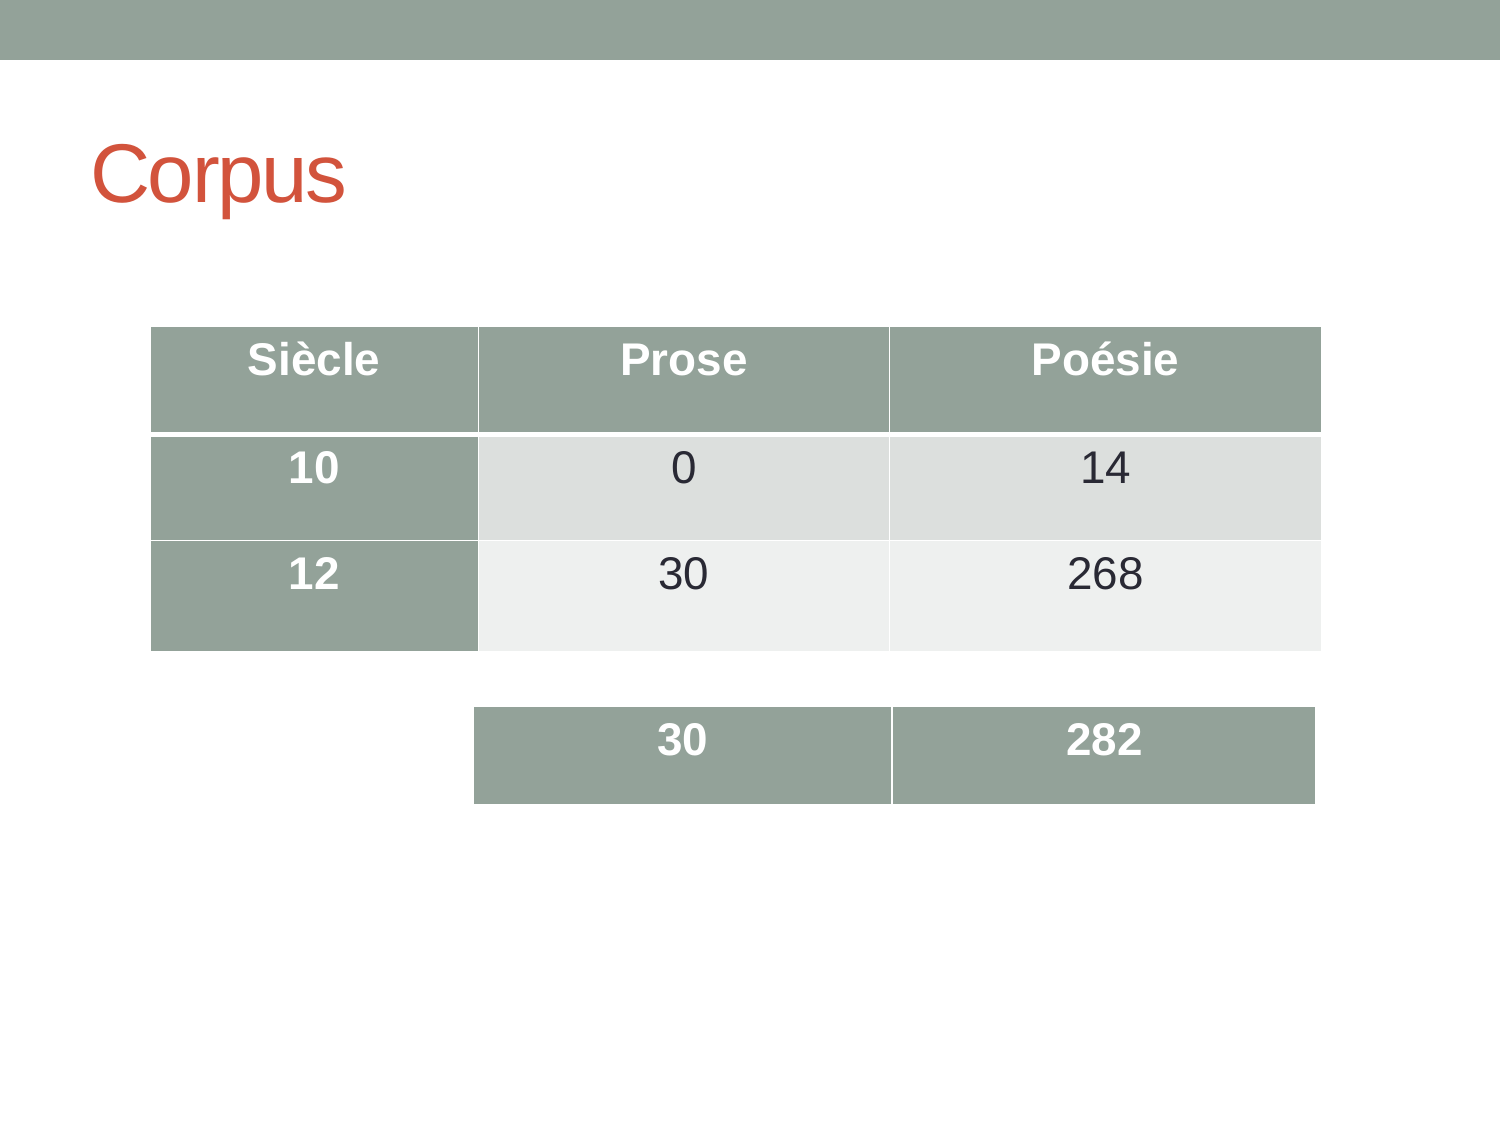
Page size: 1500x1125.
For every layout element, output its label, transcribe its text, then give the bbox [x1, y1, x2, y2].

table_cell 268 [890, 541, 1321, 651]
table_header Poésie [890, 327, 1321, 432]
table_header Siècle [151, 327, 478, 432]
table_cell 0 [479, 437, 889, 540]
title Corpus [75, 87, 1425, 250]
table_cell 12 [151, 541, 478, 651]
table_header 282 [893, 707, 1315, 804]
table_header 30 [474, 707, 891, 804]
table_cell 10 [151, 437, 478, 540]
table_cell 14 [890, 437, 1321, 540]
table_cell 30 [479, 541, 889, 651]
table_header Prose [479, 327, 889, 432]
